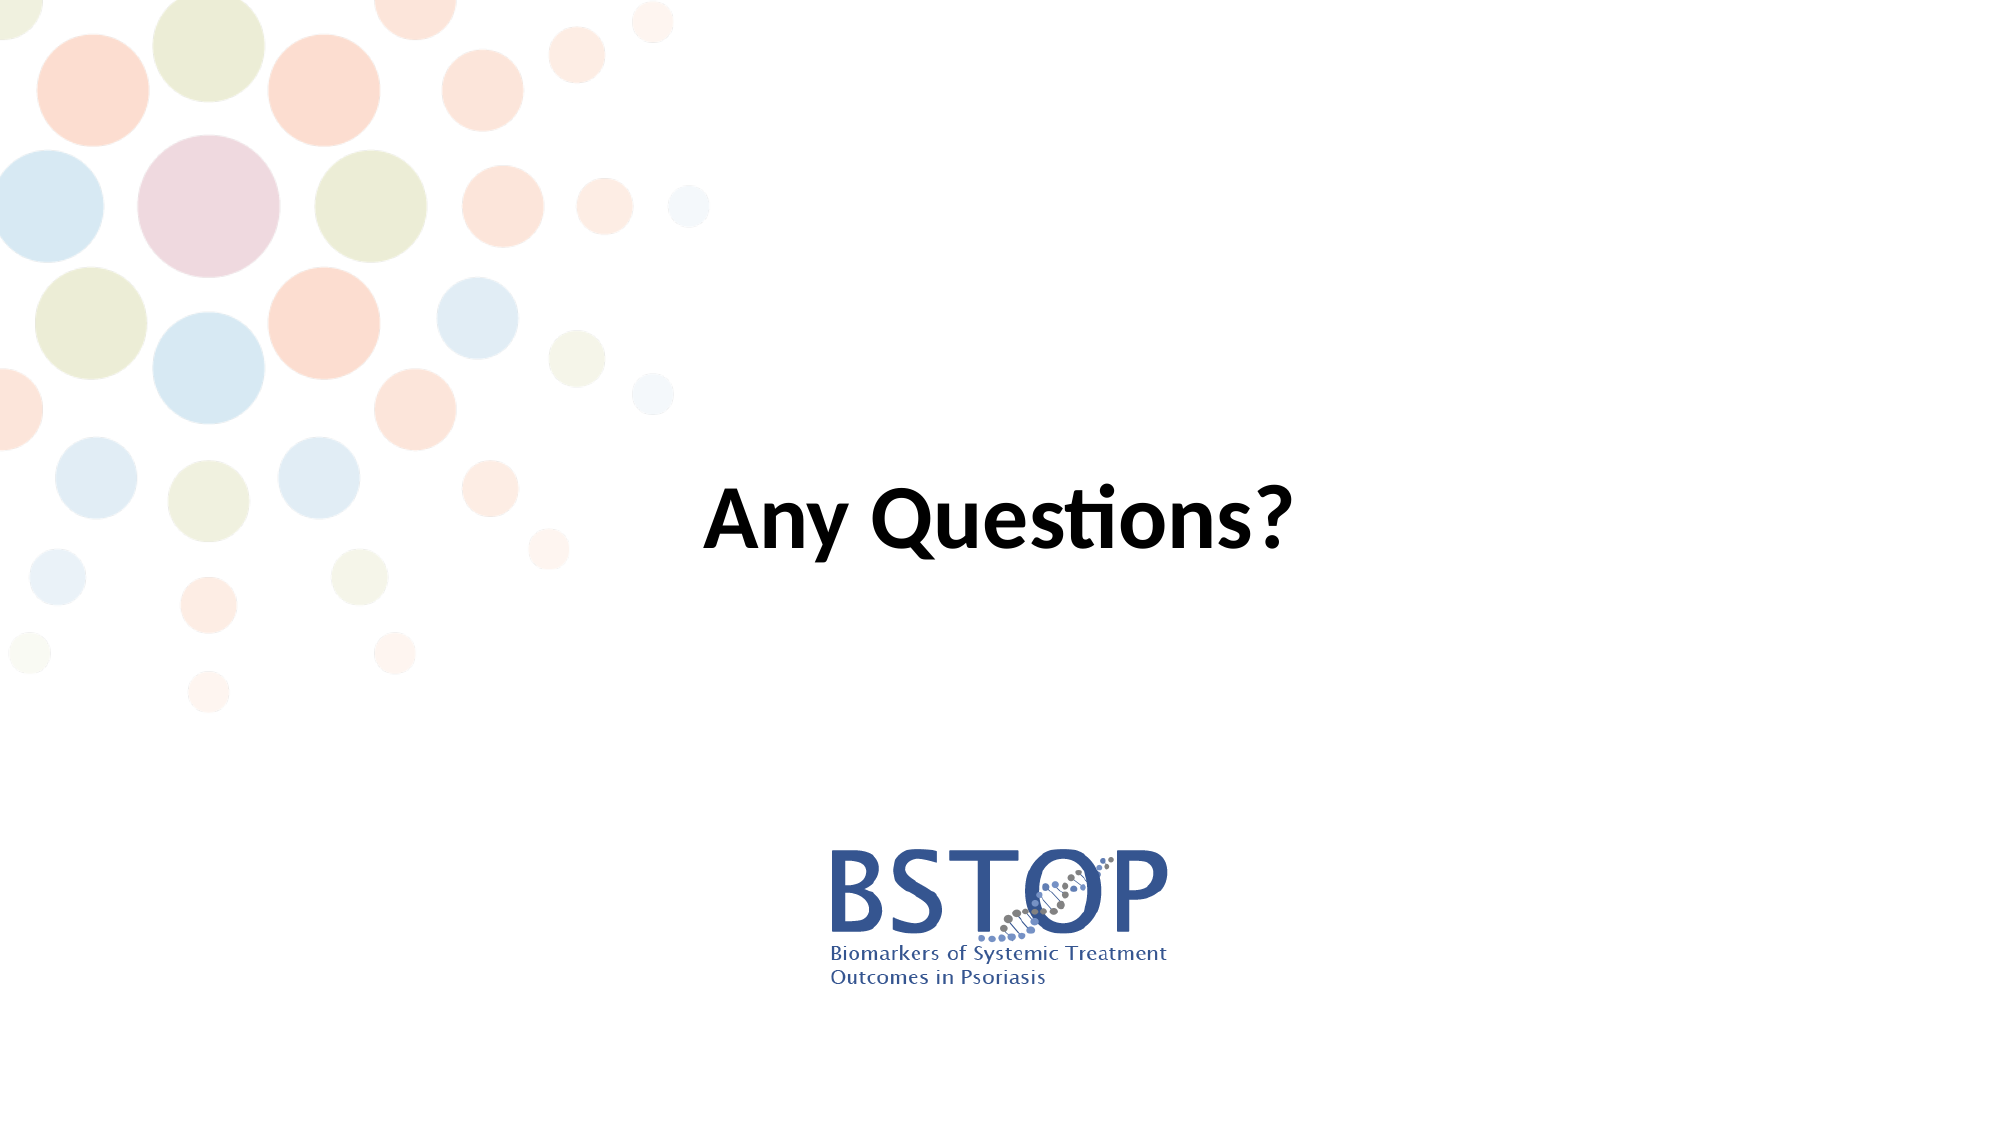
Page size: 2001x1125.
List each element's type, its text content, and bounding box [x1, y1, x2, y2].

picture [0, 0, 831, 766]
picture [810, 829, 1190, 997]
title Any Questions? [249, 184, 1750, 576]
